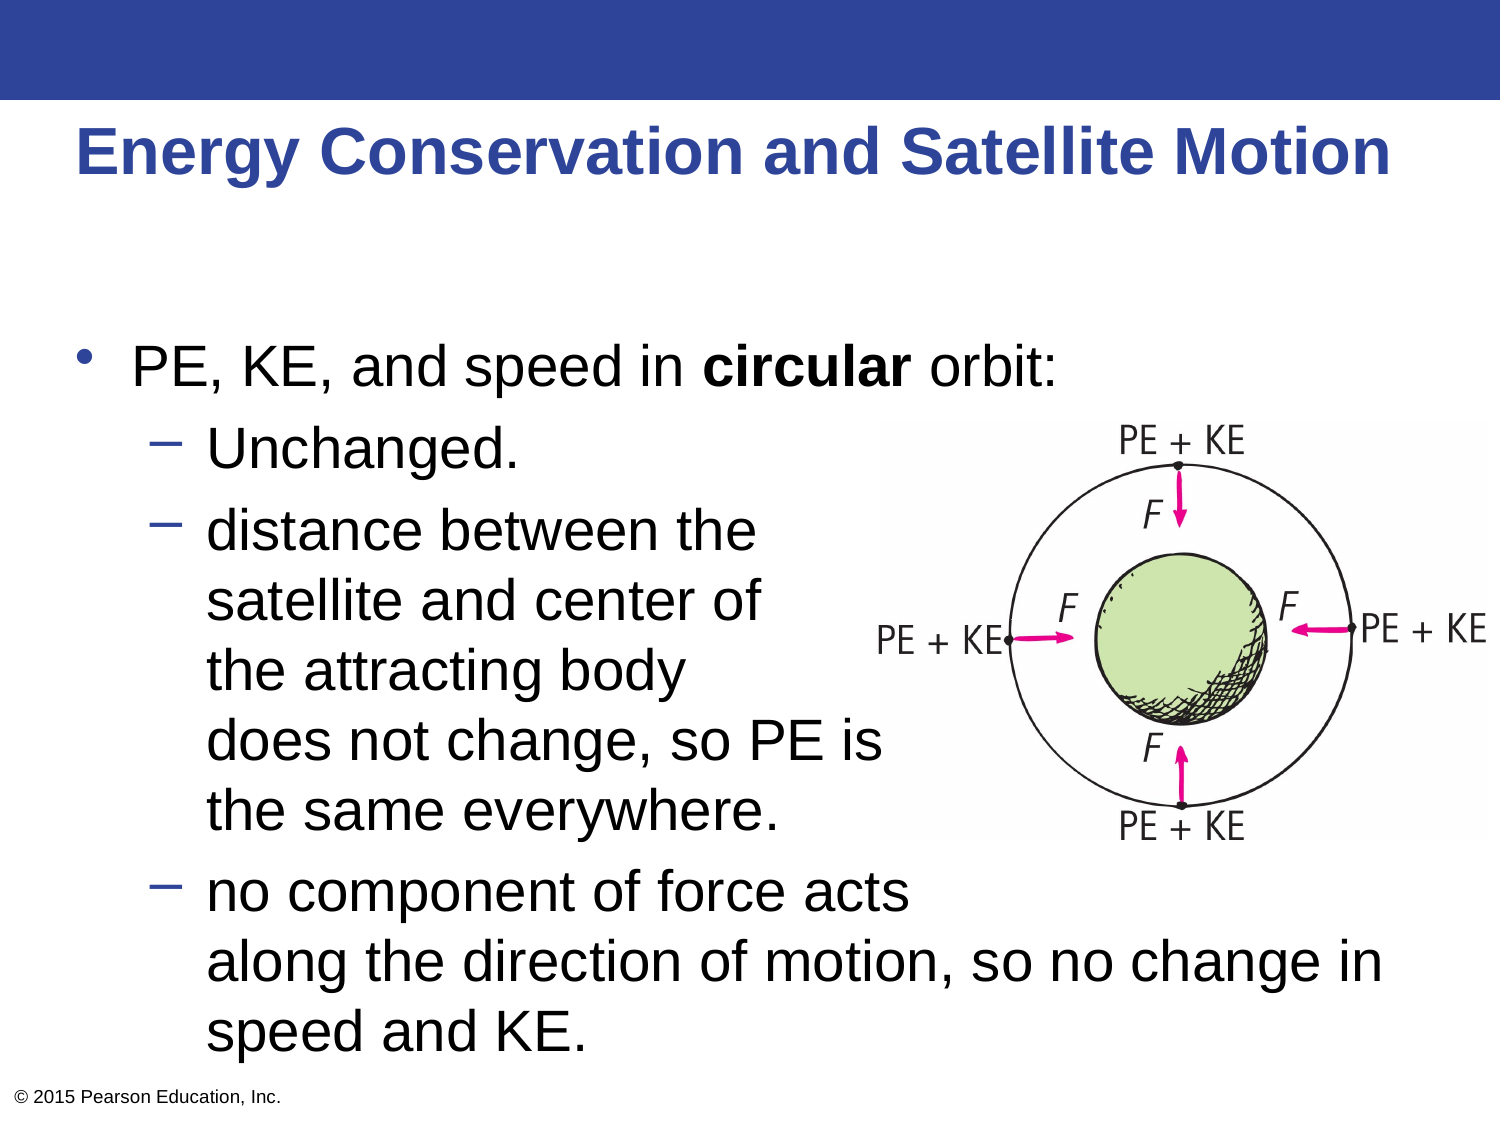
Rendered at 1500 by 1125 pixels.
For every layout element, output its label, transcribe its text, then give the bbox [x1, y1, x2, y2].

picture [873, 420, 1490, 842]
list PE, KE, and speed in circular orbit: Unchanged. distance between the satellite and center of the attracting body does not change, so PE is the same everywhere. no component of force acts along the direction of motion, so no change in speed and KE. [59, 321, 1410, 1085]
footer © 2015 Pearson Education, Inc. [14, 1084, 900, 1115]
title Energy Conservation and Satellite Motion [0, 100, 1500, 196]
